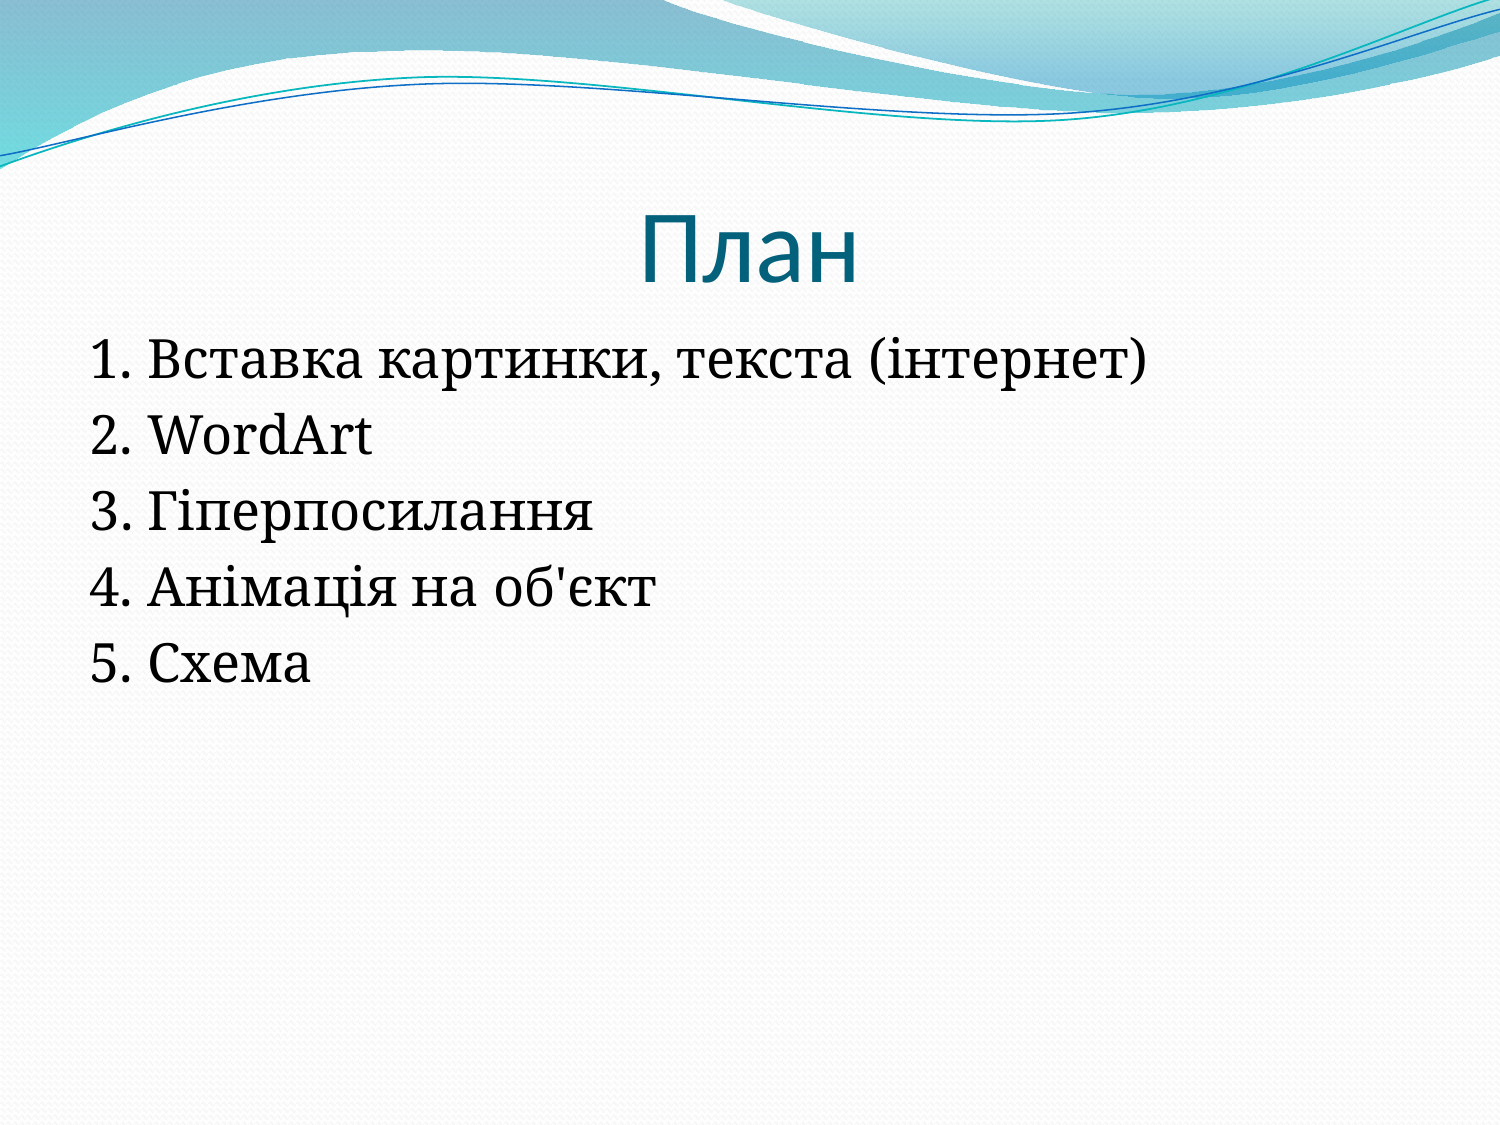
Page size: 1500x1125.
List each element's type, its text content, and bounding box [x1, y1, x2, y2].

title План [75, 115, 1425, 303]
list 1. Вставка картинки, текста (інтернет) 2. WordArt 3. Гіперпосилання 4. Анімація на об'єкт 5. Схема [75, 317, 1425, 1038]
